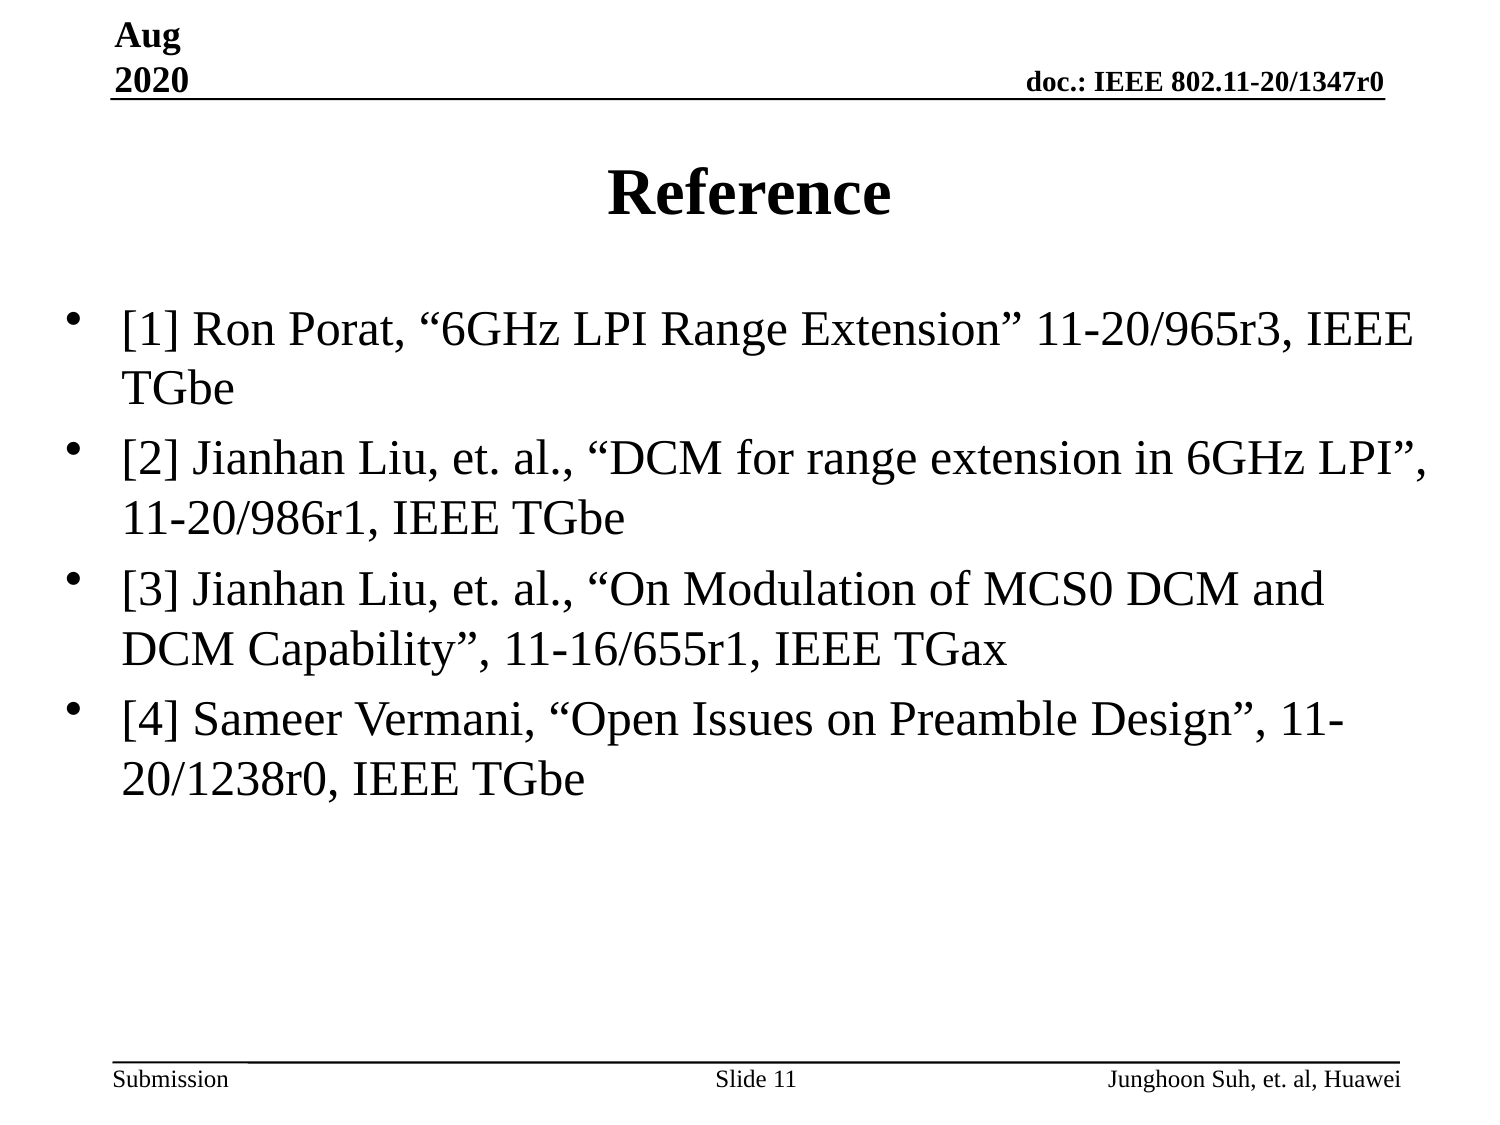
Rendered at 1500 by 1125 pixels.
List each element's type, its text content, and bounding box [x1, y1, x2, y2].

title Reference [112, 112, 1388, 263]
list [1] Ron Porat, “6GHz LPI Range Extension” 11-20/965r3, IEEE TGbe [2] Jianhan Liu, et. al., “DCM for range extension in 6GHz LPI”, 11-20/986r1, IEEE TGbe [3] Jianhan Liu, et. al., “On Modulation of MCS0 DCM and DCM Capability”, 11-16/655r1, IEEE TGax [4] Sameer Vermani, “Open Issues on Preamble Design”, 11-20/1238r0, IEEE TGbe [50, 287, 1463, 1000]
footer Junghoon Suh, et. al, Huawei [1104, 1061, 1402, 1093]
slide_number Slide 11 [712, 1061, 800, 1093]
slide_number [114, 54, 265, 101]
